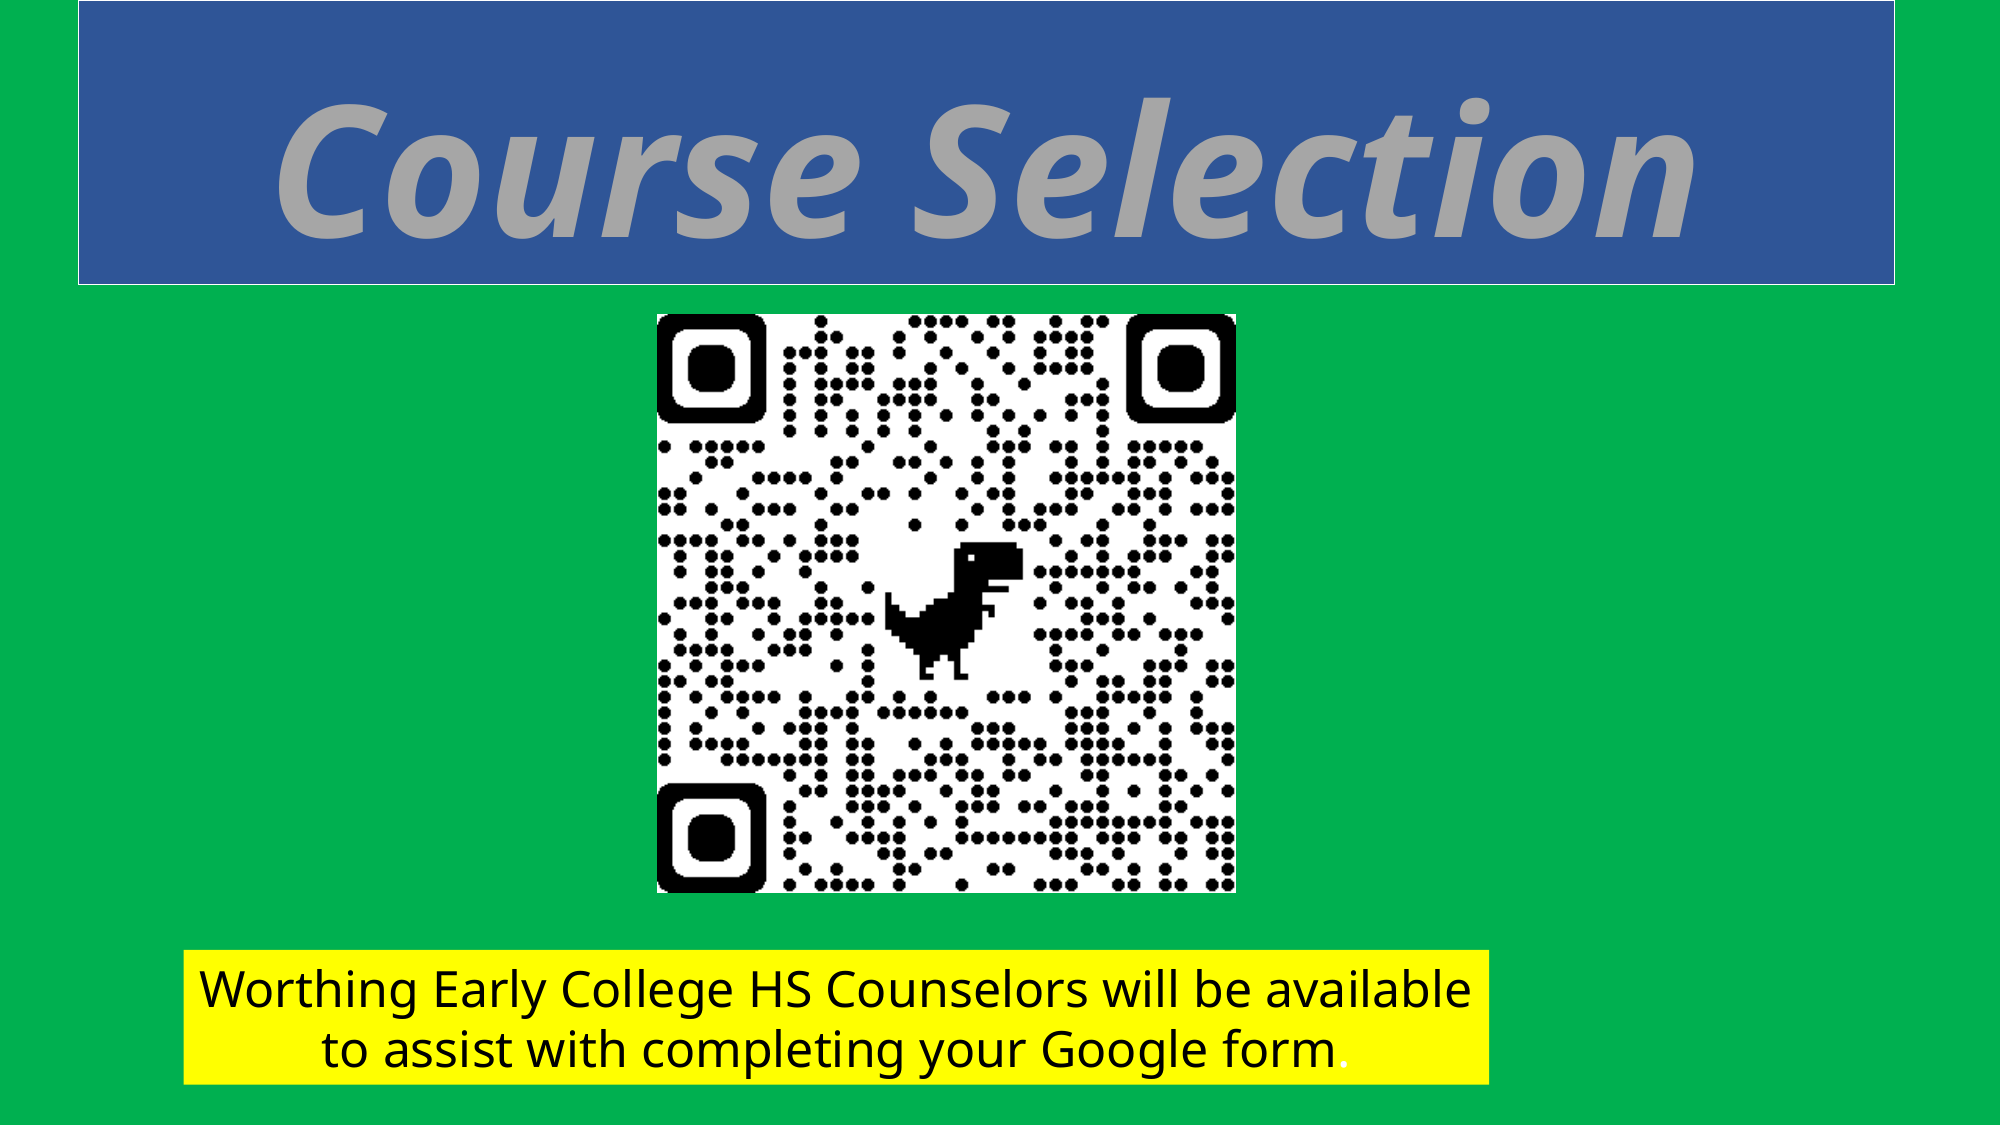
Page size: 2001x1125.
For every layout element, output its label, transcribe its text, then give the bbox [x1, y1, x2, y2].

text_box Worthing Early College HS Counselors will be available to assist with completing your Google form. [183, 949, 1490, 1085]
picture [657, 314, 1236, 893]
text_box Course Selection [78, 0, 1895, 285]
